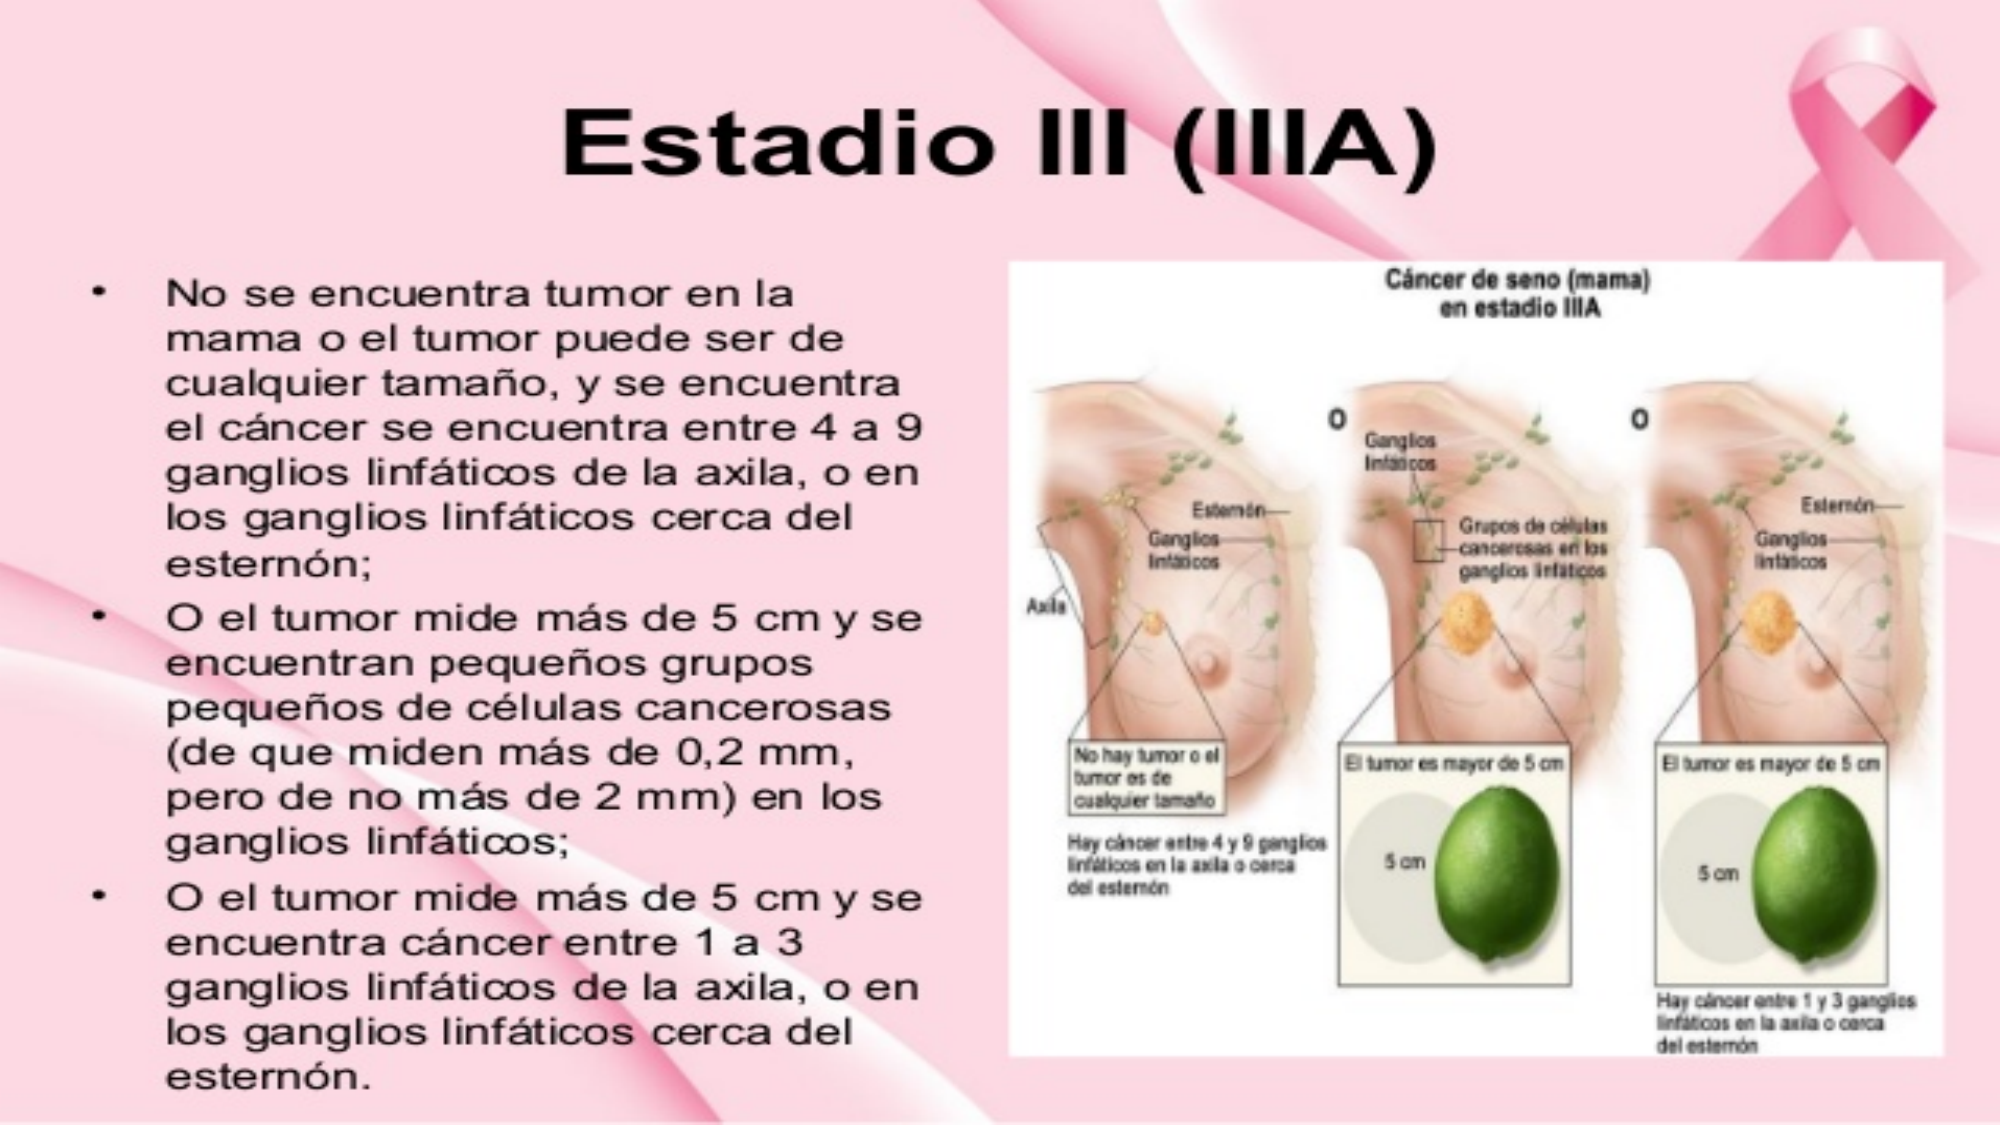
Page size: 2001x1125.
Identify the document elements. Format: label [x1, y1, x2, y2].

list [0, 0, 2000, 1125]
